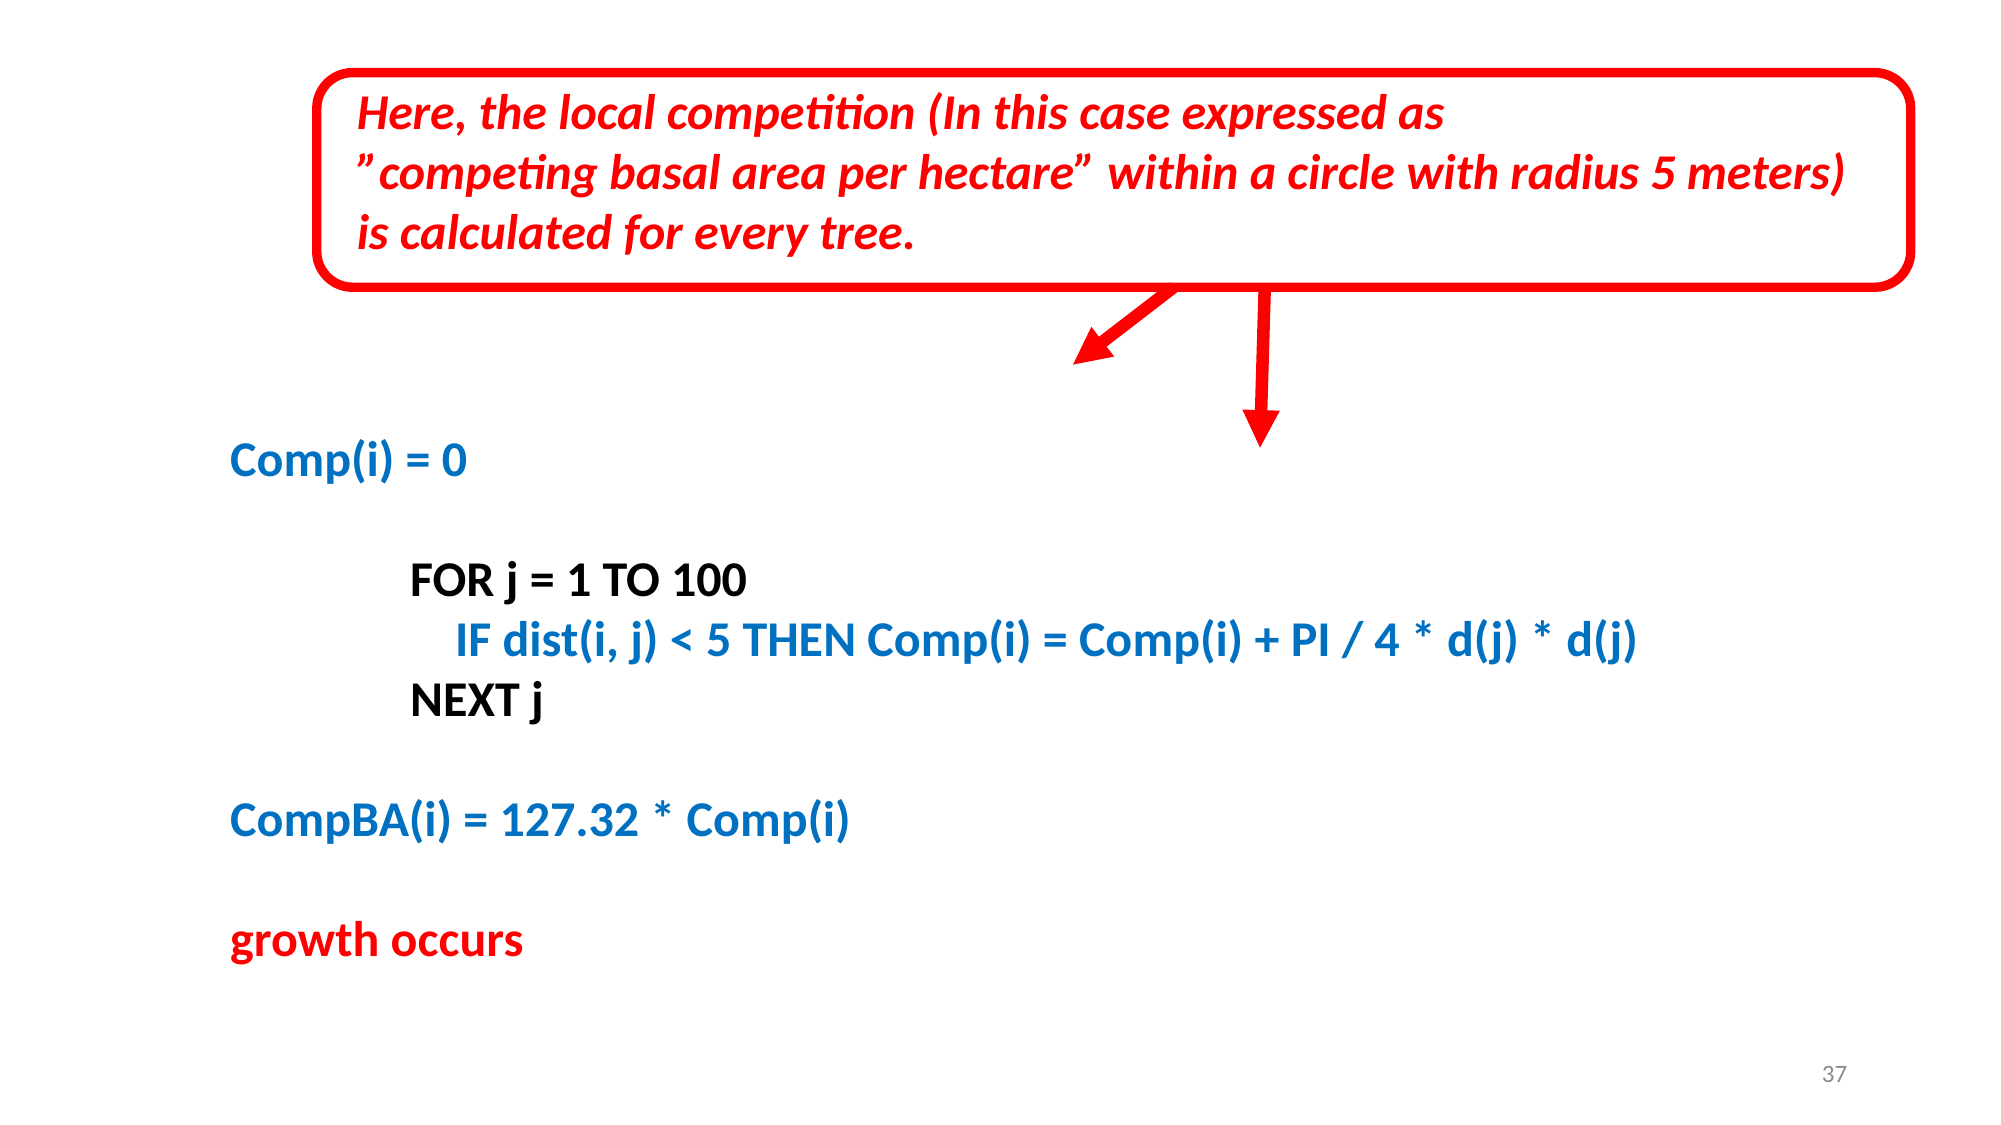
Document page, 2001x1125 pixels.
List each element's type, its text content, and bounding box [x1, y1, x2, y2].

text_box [1259, 291, 1265, 448]
text_box [315, 71, 1912, 289]
text_box Comp(i) = 0 FOR j = 1 TO 100 IF dist(i, j) < 5 THEN Comp(i) = Comp(i) + PI / 4 * d(j) * d(j) NEXT j CompBA(i) = 127.32 * Comp(i) growth occurs [215, 419, 1753, 975]
slide_number 37 [1412, 1042, 1863, 1103]
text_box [1072, 287, 1174, 365]
